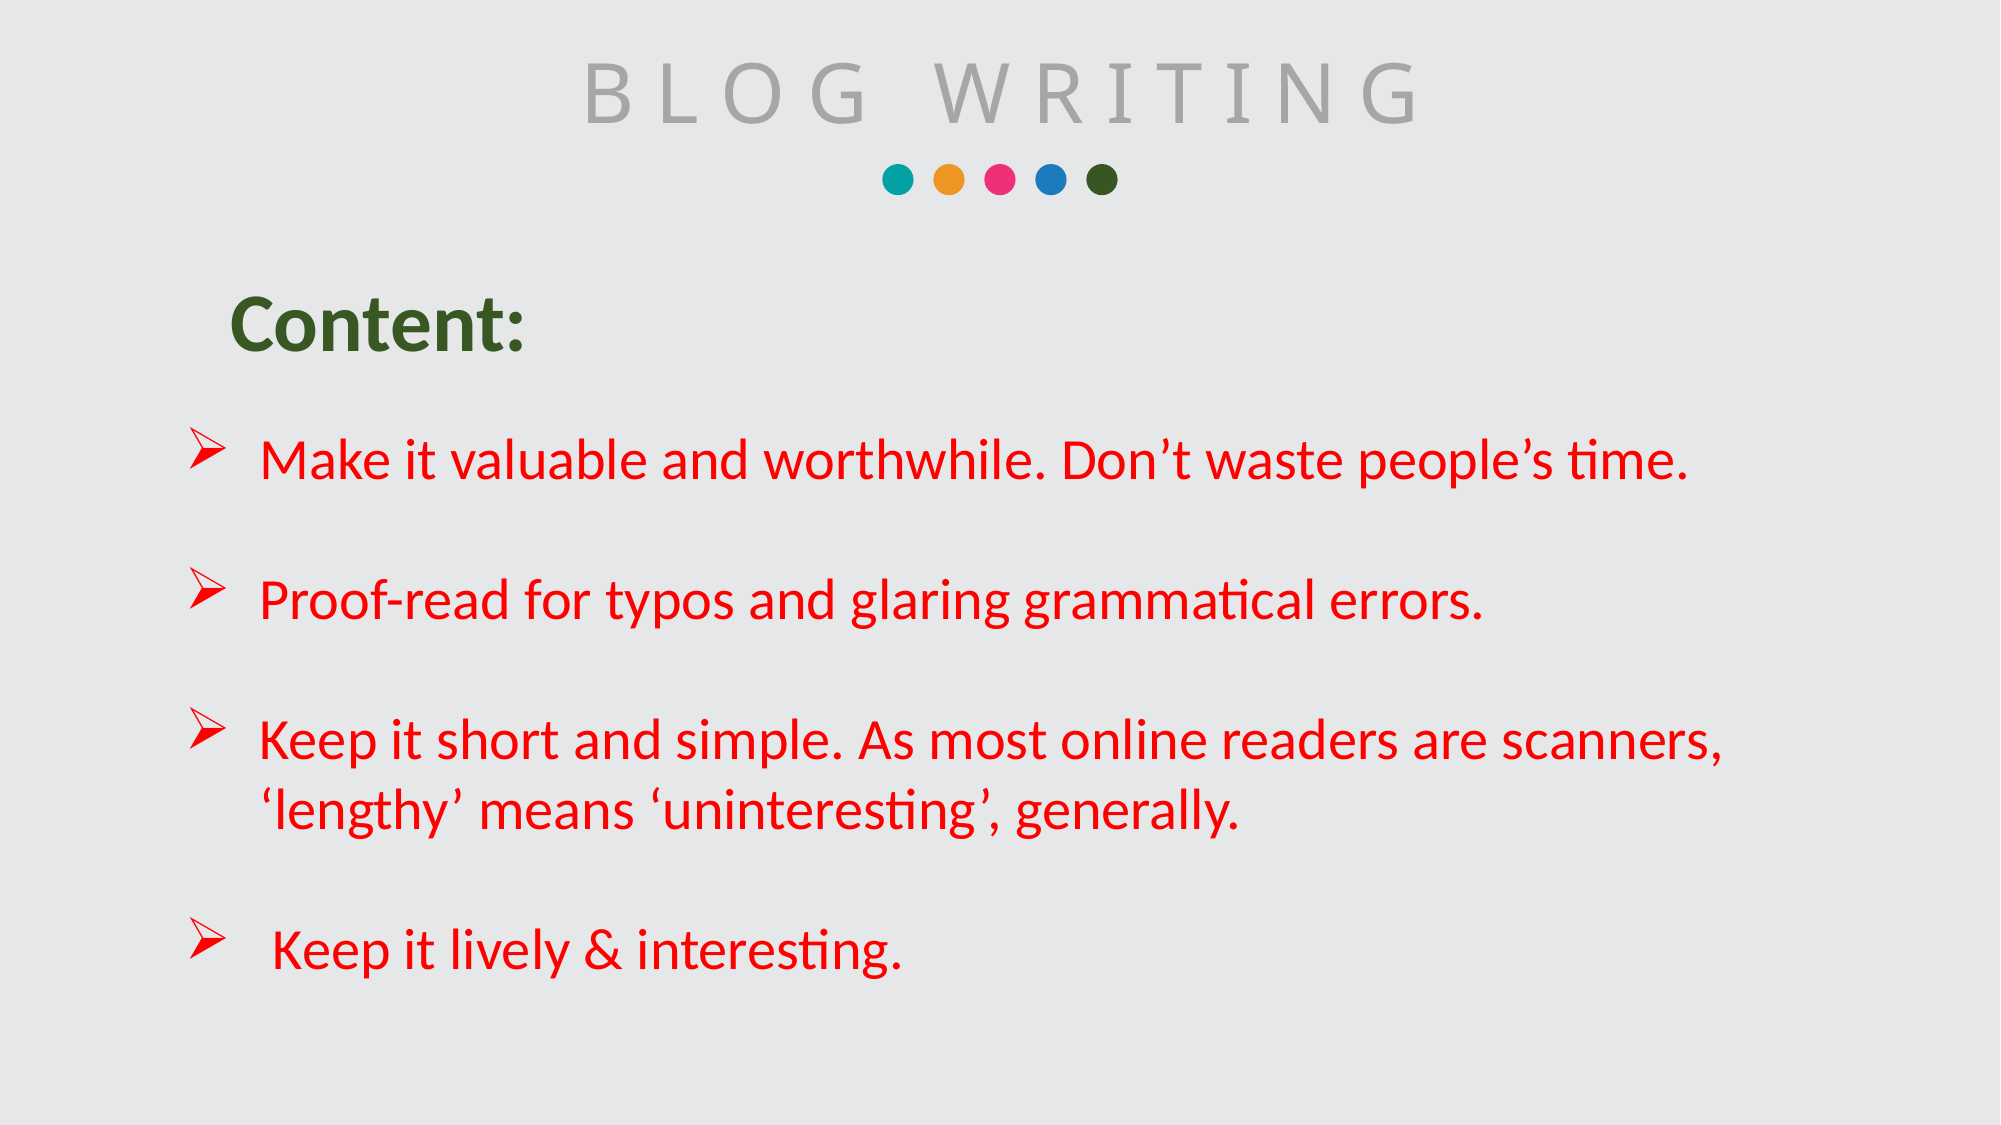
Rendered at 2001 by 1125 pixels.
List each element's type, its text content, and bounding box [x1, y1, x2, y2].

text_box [882, 163, 1118, 196]
text_box B L O G W R I T I N G [338, 32, 1662, 148]
text_box Make it valuable and worthwhile. Don’t waste people’s time. Proof-read for typos and glaring grammatical errors. Keep it short and simple. As most online readers are scanners, ‘lengthy’ means ‘uninteresting’, generally. Keep it lively & interesting. [169, 413, 1830, 989]
text_box Content: [215, 261, 1754, 376]
